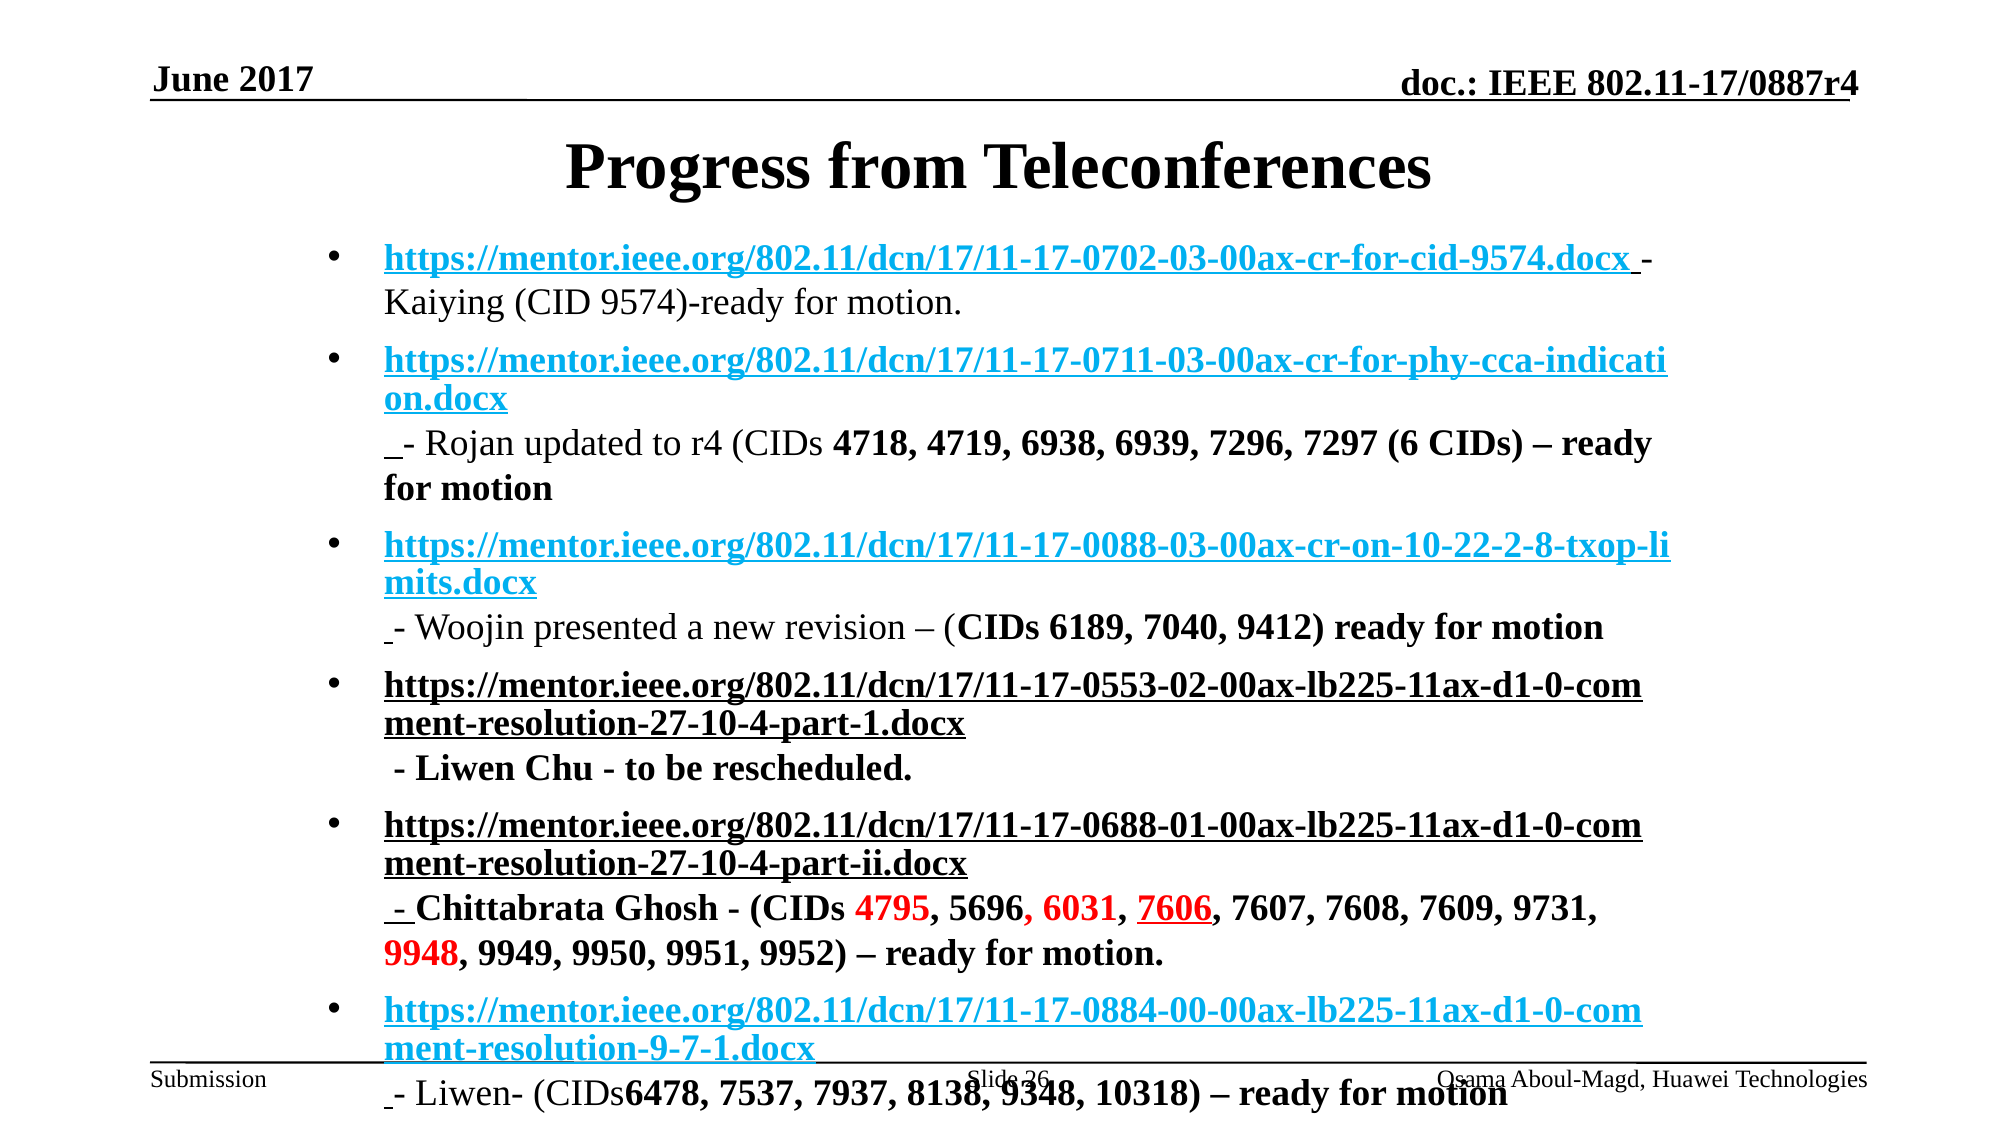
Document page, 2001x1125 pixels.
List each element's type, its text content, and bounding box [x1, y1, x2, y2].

list https://mentor.ieee.org/802.11/dcn/17/11-17-0702-03-00ax-cr-for-cid-9574.docx - Kaiying (CID 9574)-ready for motion. https://mentor.ieee.org/802.11/dcn/17/11-17-0711-03-00ax-cr-for-phy-cca-indication.docx - Rojan updated to r4 (CIDs 4718, 4719, 6938, 6939, 7296, 7297 (6 CIDs) – ready for motion https://mentor.ieee.org/802.11/dcn/17/11-17-0088-03-00ax-cr-on-10-22-2-8-txop-limits.docx - Woojin presented a new revision – (CIDs 6189, 7040, 9412) ready for motion https://mentor.ieee.org/802.11/dcn/17/11-17-0553-02-00ax-lb225-11ax-d1-0-comment-resolution-27-10-4-part-1.docx - Liwen Chu - to be rescheduled. https://mentor.ieee.org/802.11/dcn/17/11-17-0688-01-00ax-lb225-11ax-d1-0-comment-resolution-27-10-4-part-ii.docx - Chittabrata Ghosh - (CIDs 4795, 5696, 6031, 7606, 7607, 7608, 7609, 9731, 9948, 9949, 9950, 9951, 9952) – ready for motion. https://mentor.ieee.org/802.11/dcn/17/11-17-0884-00-00ax-lb225-11ax-d1-0-comment-resolution-9-7-1.docx - Liwen- (CIDs6478, 7537, 7937, 8138, 9348, 10318) – ready for motion [312, 224, 1688, 900]
footer Osama Aboul-Magd, Huawei Technologies [1171, 1061, 1869, 1093]
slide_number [152, 54, 563, 100]
slide_number Slide 26 [950, 1061, 1067, 1123]
title Progress from Teleconferences [362, 74, 1638, 224]
